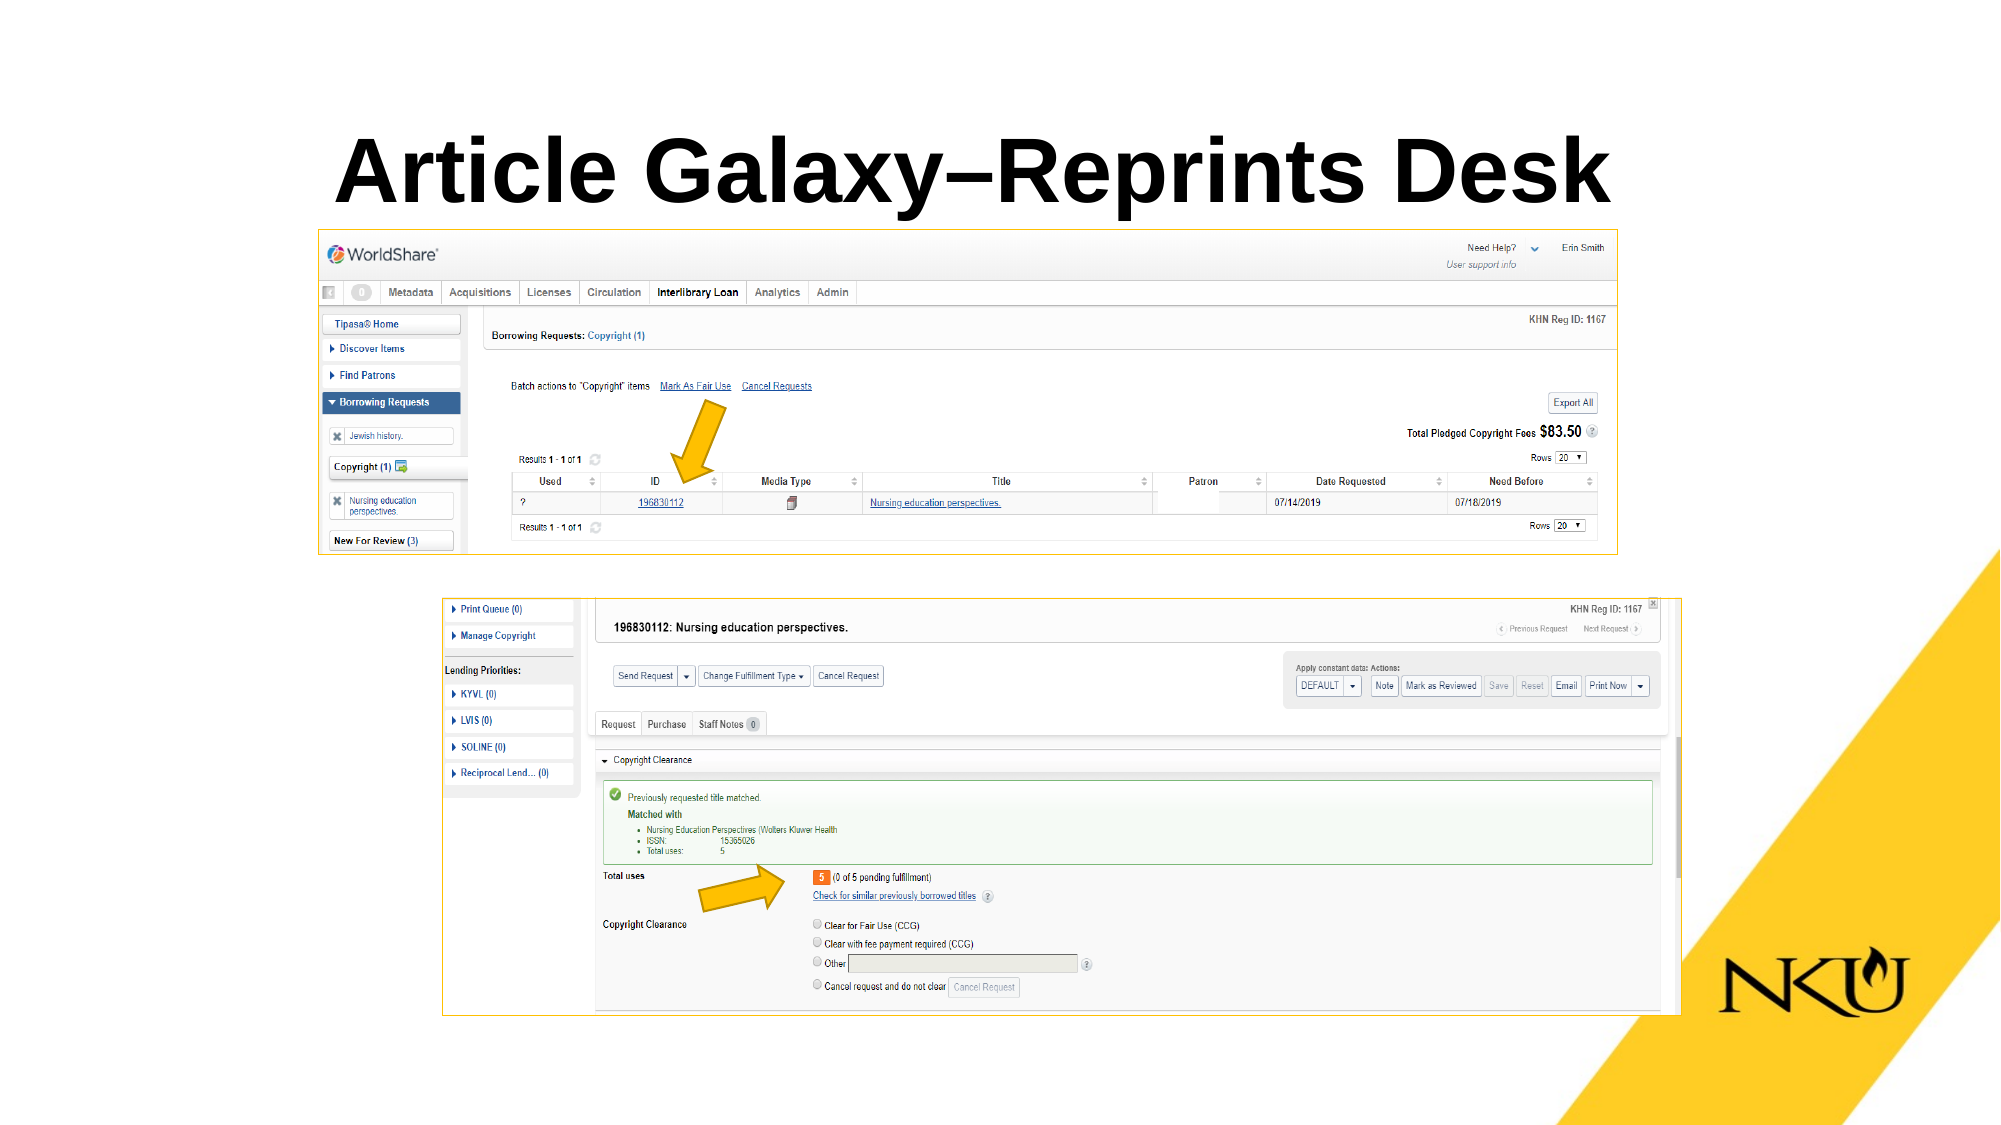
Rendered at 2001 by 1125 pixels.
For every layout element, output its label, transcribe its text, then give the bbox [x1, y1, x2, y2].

title Article Galaxy–Reprints Desk [318, 90, 1682, 254]
picture [0, 0, 2001, 1125]
list [334, 254, 1625, 1059]
